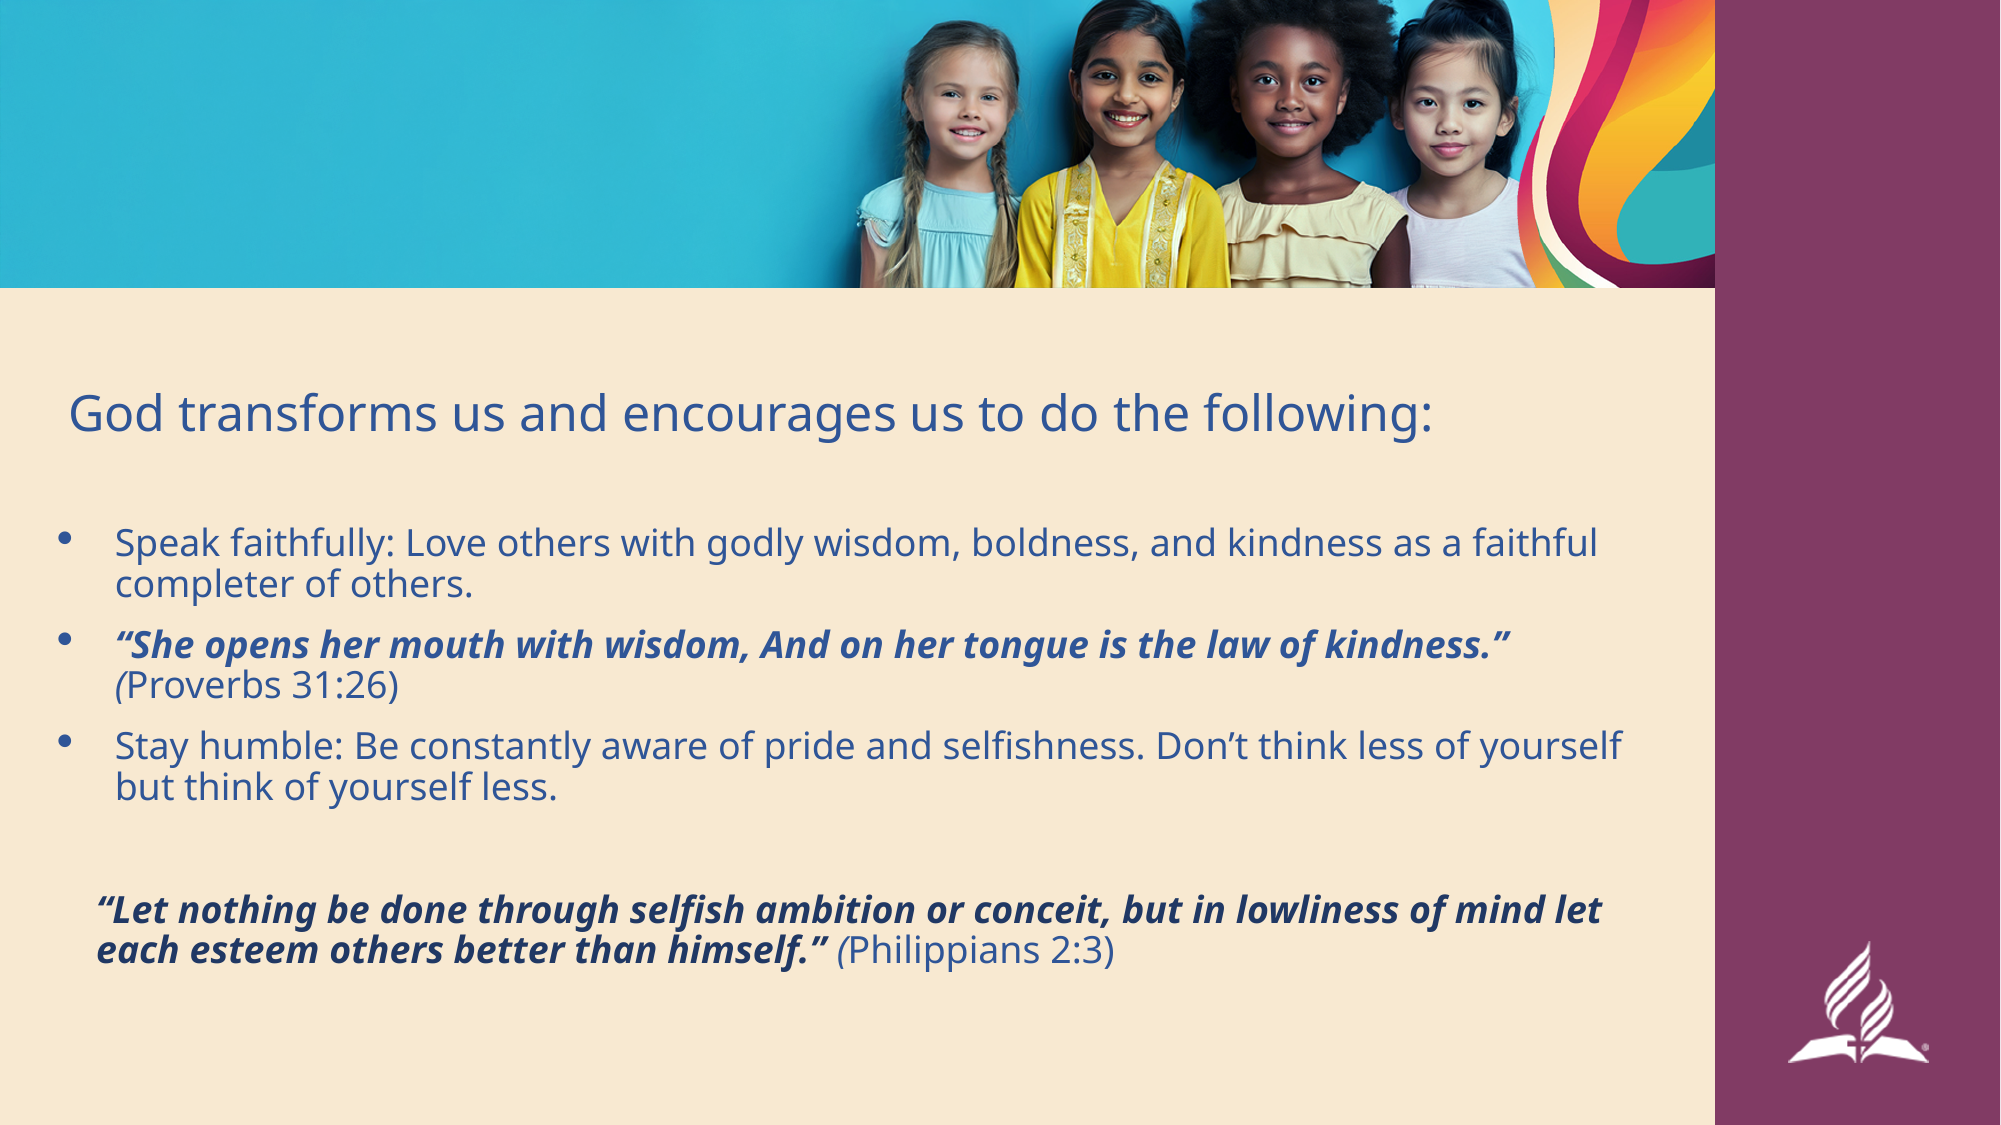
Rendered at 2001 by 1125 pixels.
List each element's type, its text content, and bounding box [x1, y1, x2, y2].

picture [0, 0, 2001, 1125]
list God transforms us and encourages us to do the following: Speak faithfully: Love others with godly wisdom, boldness, and kindness as a faithful completer of others. “She opens her mouth with wisdom, And on her tongue is the law of kindness.” (Proverbs 31:26) Stay humble: Be constantly aware of pride and selfishness. Don’t think less of yourself but think of yourself less. “Let nothing be done through selfish ambition or conceit, but in lowliness of mind let each esteem others better than himself.” (Philippians 2:3) [43, 314, 1678, 1088]
